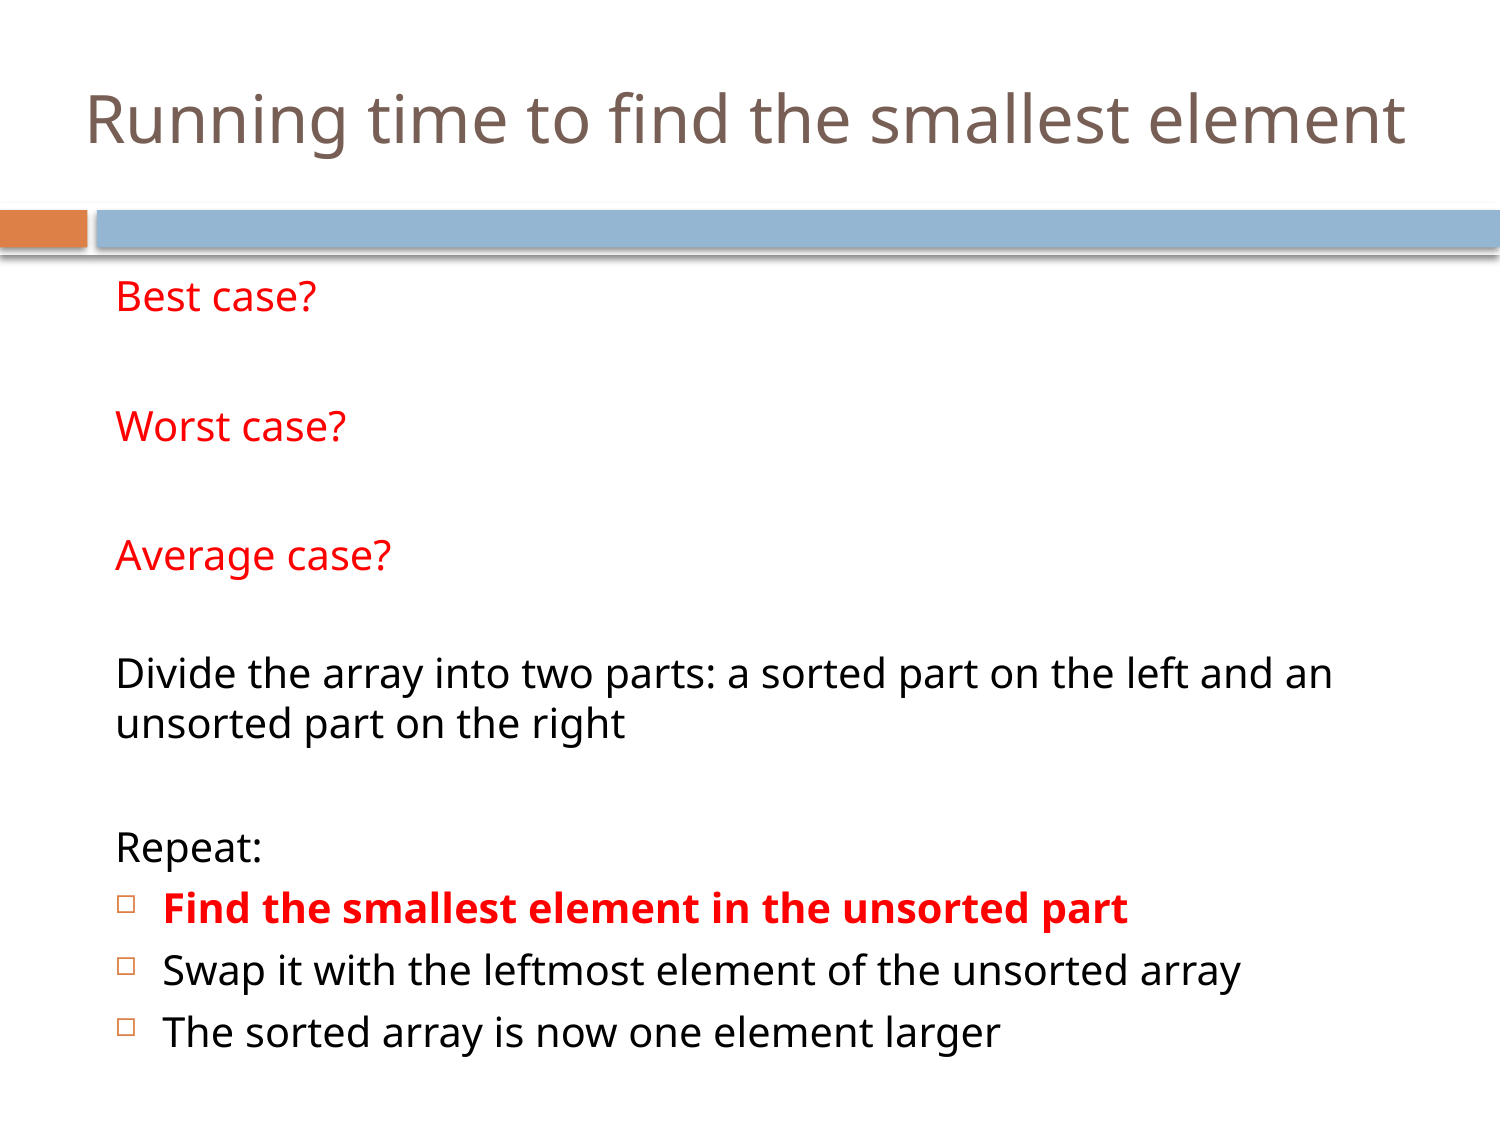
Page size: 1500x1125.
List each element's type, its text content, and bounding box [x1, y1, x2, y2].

list Best case? Worst case? Average case? [100, 262, 1438, 592]
title Running time to find the smallest element [69, 35, 1469, 199]
text_box Divide the array into two parts: a sorted part on the left and an unsorted part on the right Repeat: Find the smallest element in the unsorted part Swap it with the leftmost element of the unsorted array The sorted array is now one element larger [100, 639, 1438, 1064]
